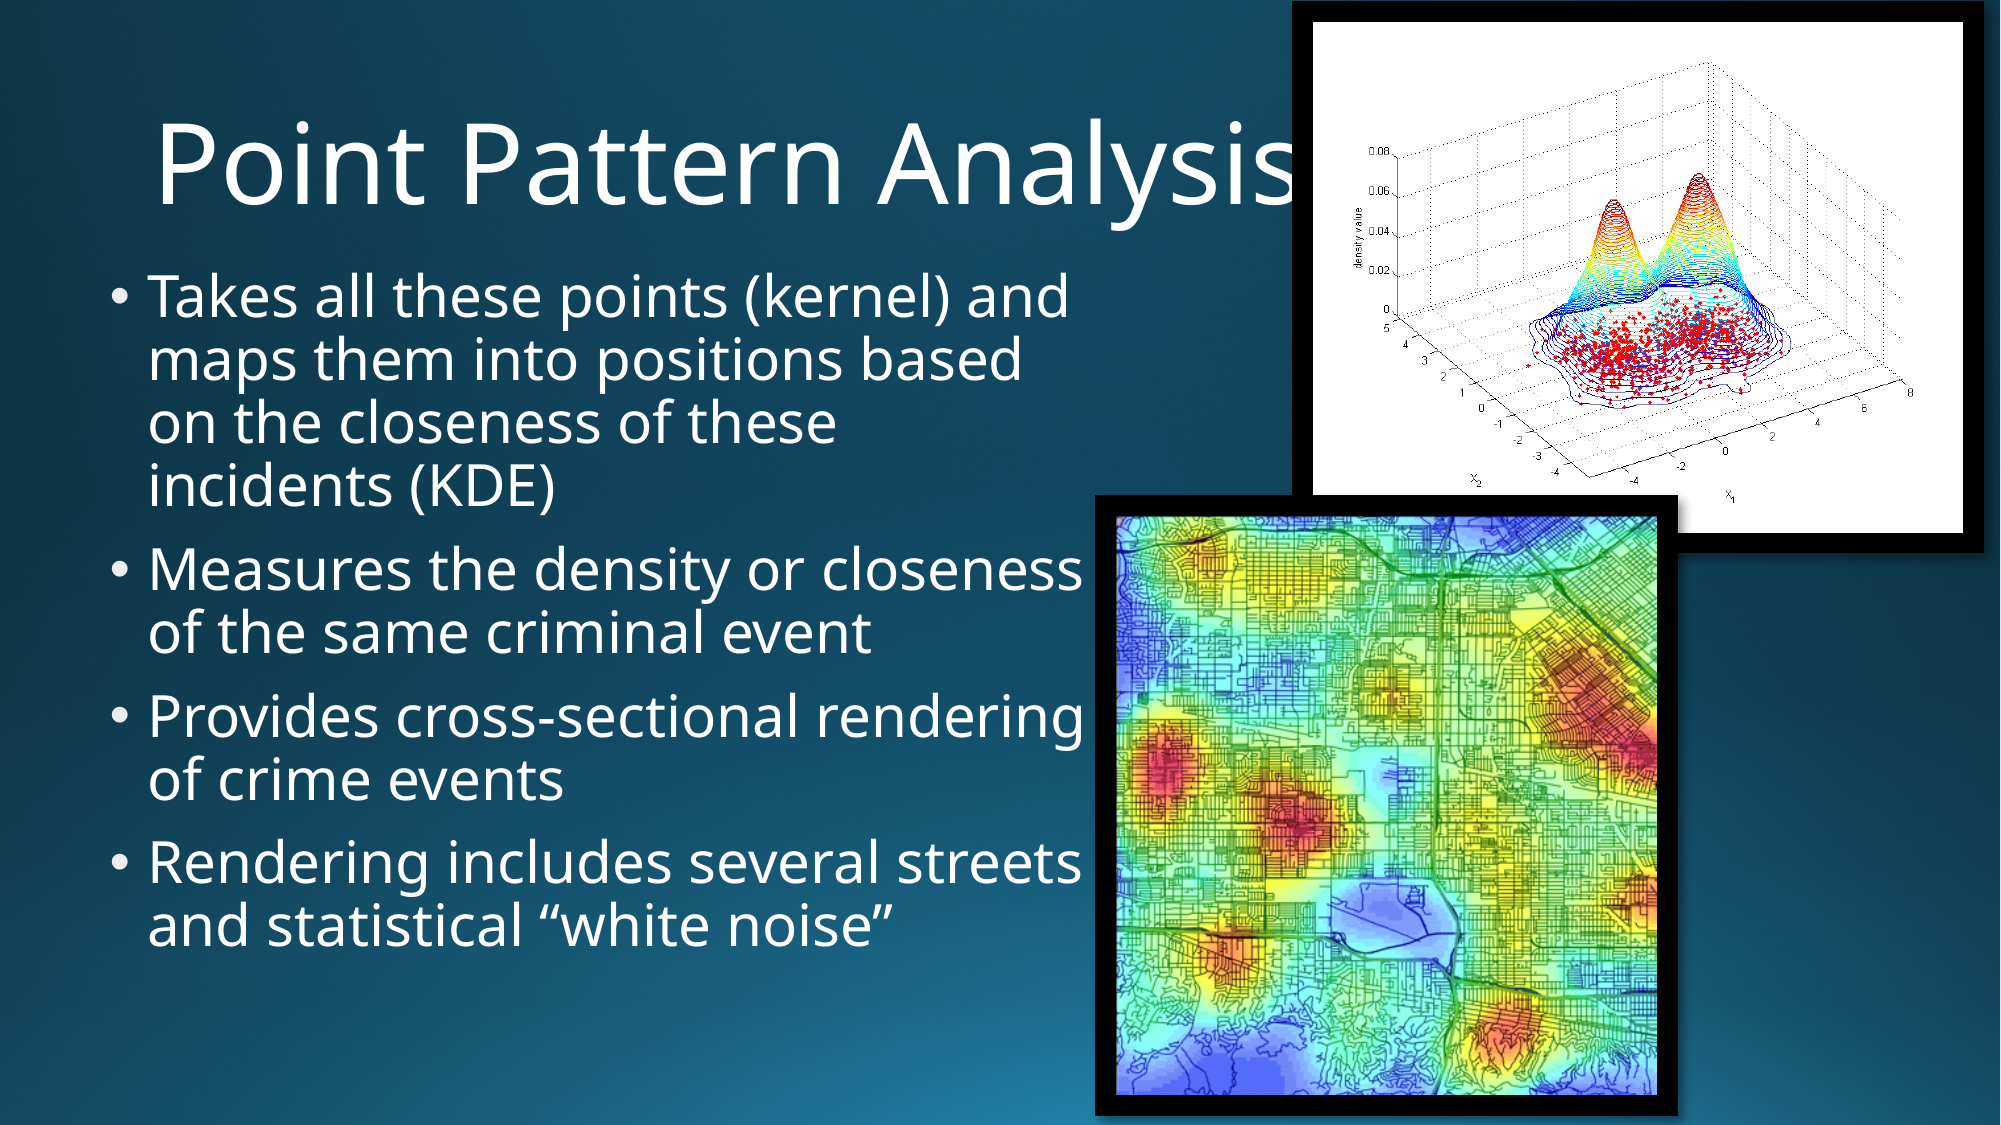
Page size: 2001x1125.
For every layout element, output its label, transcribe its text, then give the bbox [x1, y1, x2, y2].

title Point Pattern Analysis [137, 59, 1291, 278]
list Takes all these points (kernel) and maps them into positions based on the closeness of these incidents (KDE) Measures the density or closeness of the same criminal event Provides cross-sectional rendering of crime events Rendering includes several streets and statistical “white noise” [94, 259, 1104, 1069]
picture [0, 0, 2001, 1125]
